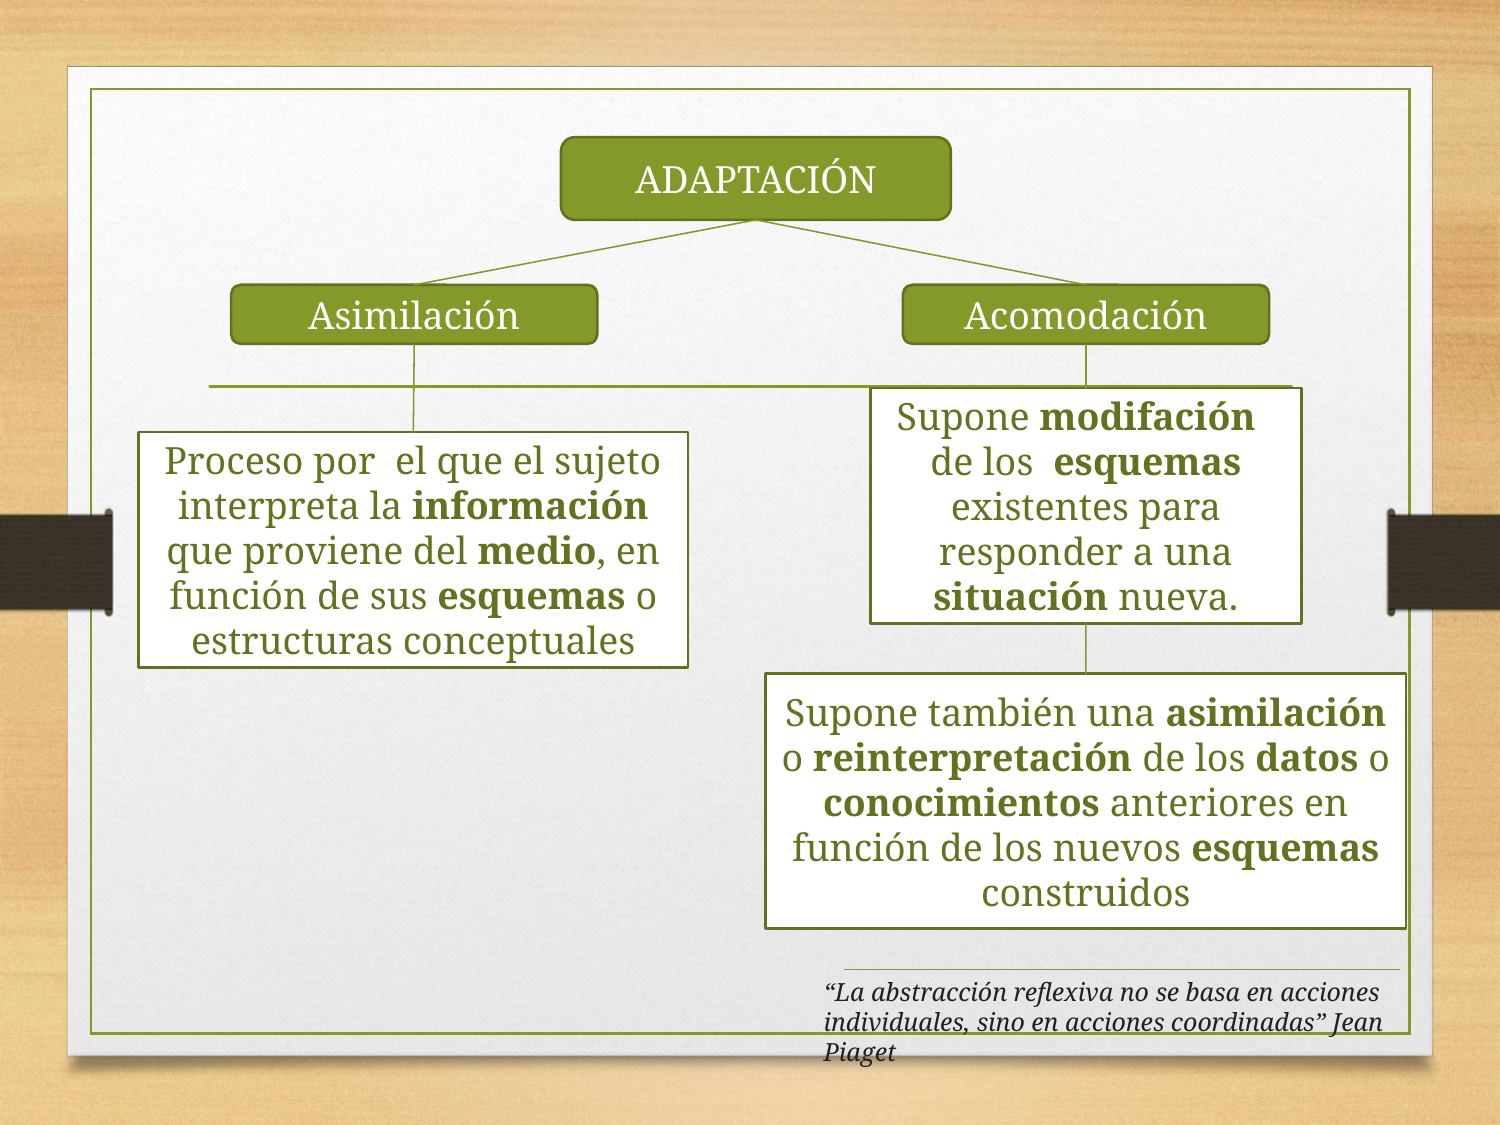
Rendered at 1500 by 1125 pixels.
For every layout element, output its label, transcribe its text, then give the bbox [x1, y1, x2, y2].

text_box Supone modifación de los esquemas existentes para responder a una situación nueva. [869, 387, 1303, 625]
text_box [755, 219, 1087, 286]
picture [0, 0, 1500, 1125]
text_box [413, 219, 755, 286]
text_box Asimilación [229, 283, 599, 346]
text_box Proceso por el que el sujeto interpreta la información que proviene del medio, en función de sus esquemas o estructuras conceptuales [137, 431, 689, 669]
text_box Supone también una asimilación o reinterpretación de los datos o conocimientos anteriores en función de los nuevos esquemas construidos [764, 672, 1407, 930]
text_box “La abstracción reflexiva no se basa en acciones individuales, sino en acciones coordinadas” Jean Piaget [797, 969, 1438, 1125]
text_box Acomodación [901, 283, 1271, 346]
text_box ADAPTACIÓN [559, 135, 953, 219]
